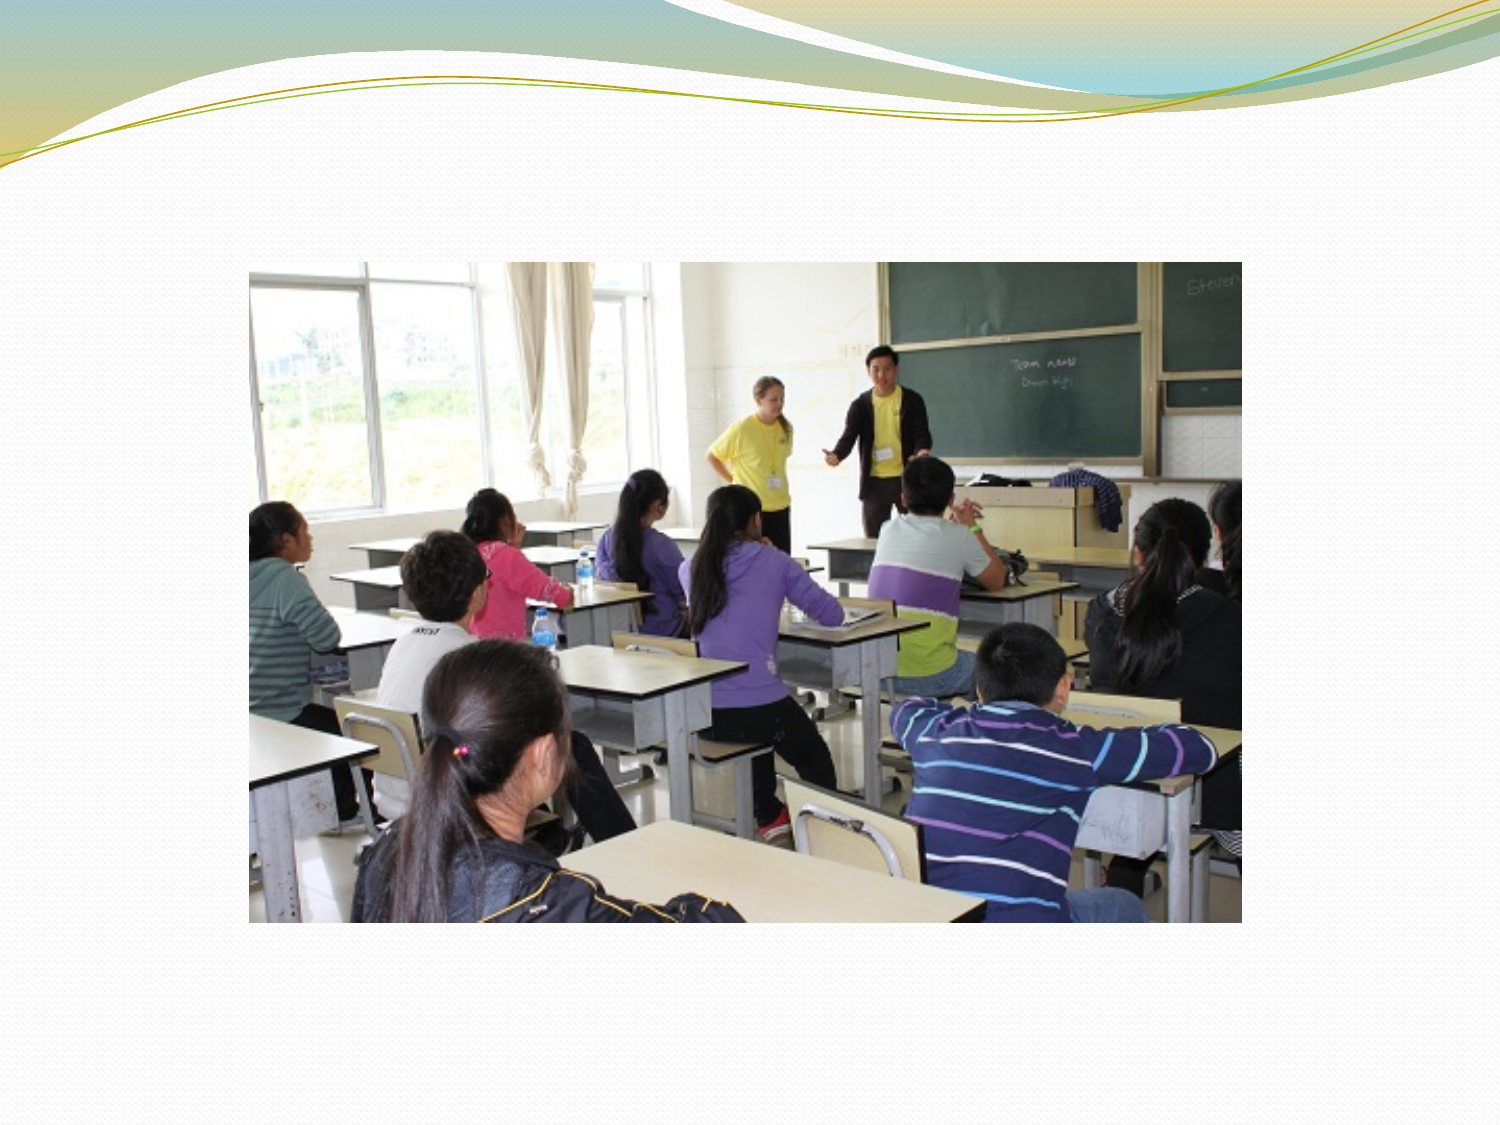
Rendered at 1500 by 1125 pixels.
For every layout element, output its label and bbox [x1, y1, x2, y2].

list [249, 261, 1243, 924]
